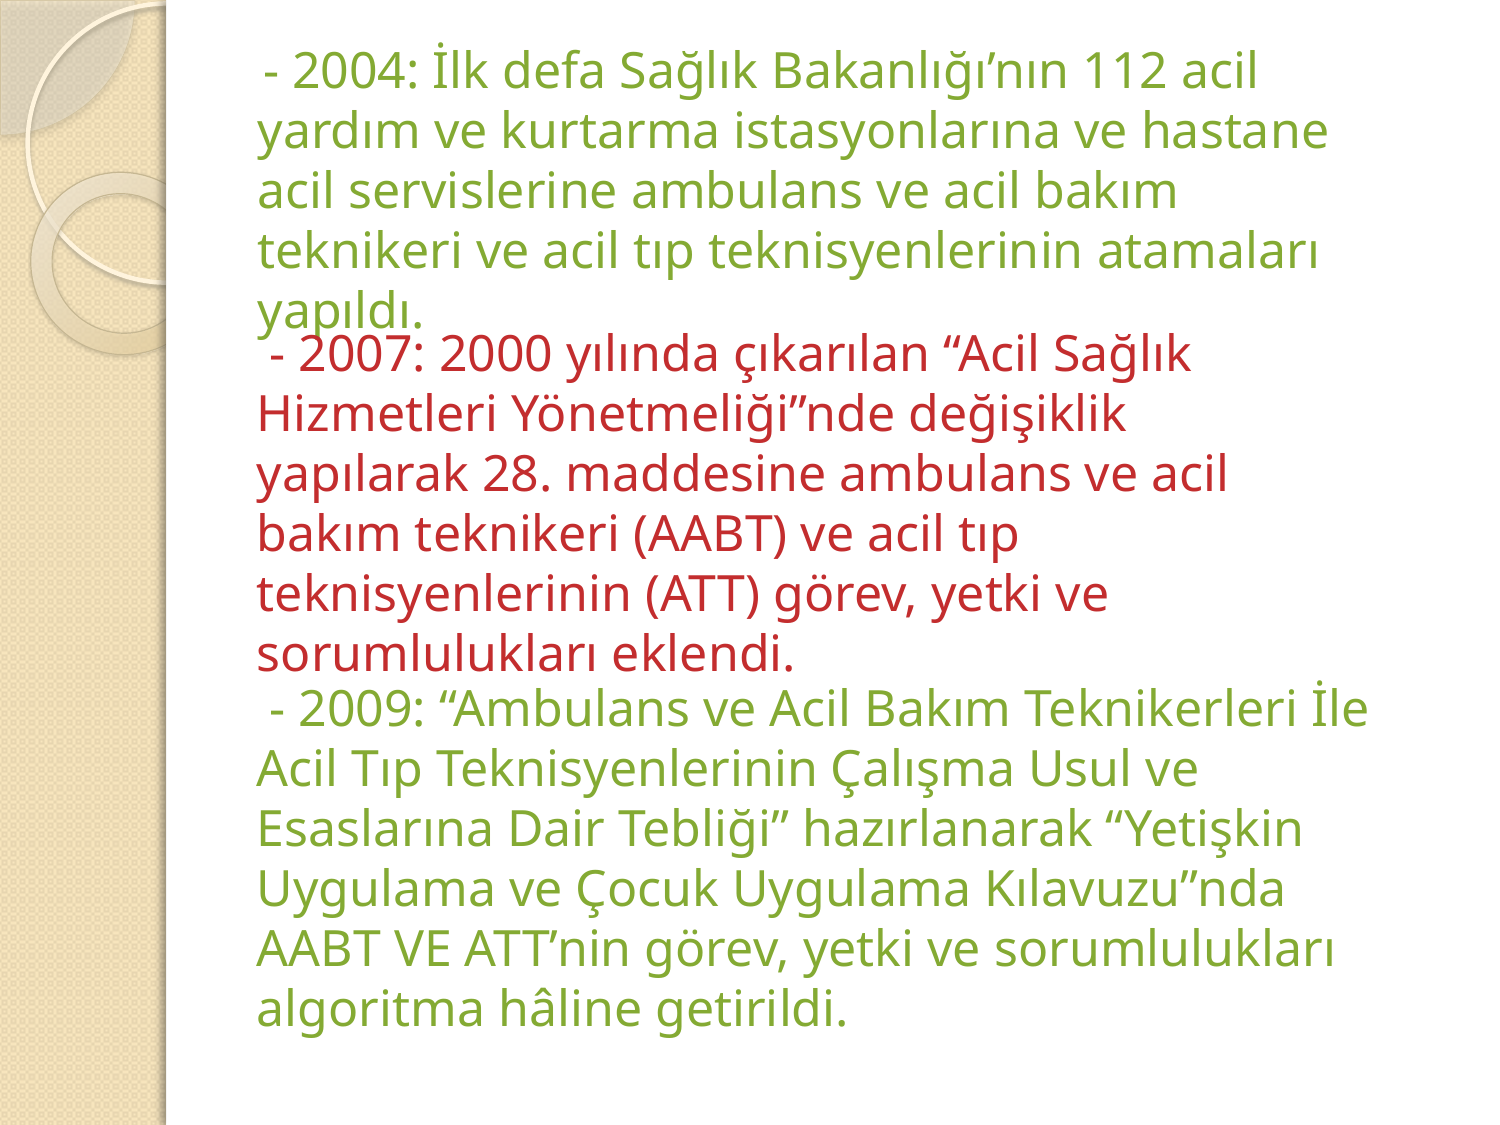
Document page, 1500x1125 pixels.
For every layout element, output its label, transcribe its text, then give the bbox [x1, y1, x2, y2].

list - 2004: İlk defa Sağlık Bakanlığı’nın 112 acil yardım ve kurtarma istasyonlarına ve hastane acil servislerine ambulans ve acil bakım teknikeri ve acil tıp teknisyenlerinin atamaları yapıldı. [183, 30, 1407, 286]
text_box - 2009: “Ambulans ve Acil Bakım Teknikerleri İle Acil Tıp Teknisyenlerinin Çalışma Usul ve Esaslarına Dair Tebliği” hazırlanarak “Yetişkin Uygulama ve Çocuk Uygulama Kılavuzu”nda AABT VE ATT’nin görev, yetki ve sorumlulukları algoritma hâline getirildi. [242, 668, 1421, 1044]
text_box - 2007: 2000 yılında çıkarılan “Acil Sağlık Hizmetleri Yönetmeliği”nde değişiklik yapılarak 28. maddesine ambulans ve acil bakım teknikeri (AABT) ve acil tıp teknisyenlerinin (ATT) görev, yetki ve sorumlulukları eklendi. [242, 314, 1367, 668]
